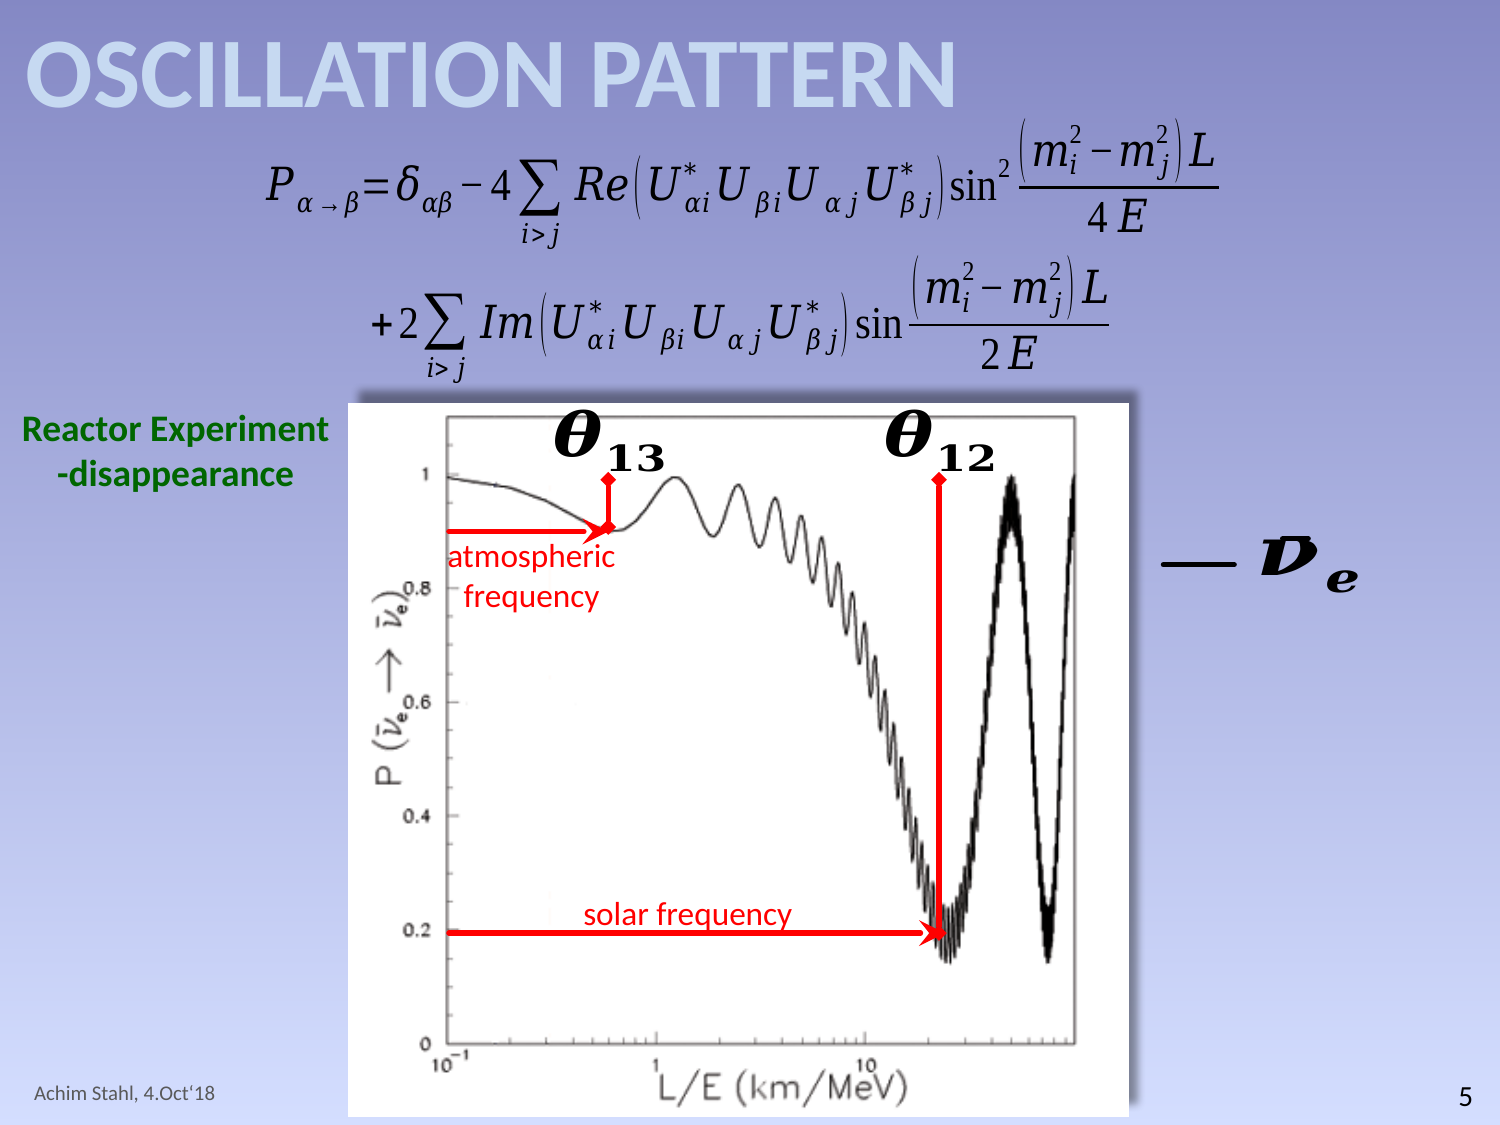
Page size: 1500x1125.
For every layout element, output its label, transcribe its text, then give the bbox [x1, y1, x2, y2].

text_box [548, 403, 669, 528]
slide_number 5 [1423, 1065, 1489, 1125]
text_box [448, 884, 879, 941]
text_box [879, 403, 1000, 934]
text_box Oscillation Pattern [10, 0, 976, 135]
footer Achim Stahl, 4.Oct‘18 [0, 1061, 250, 1122]
picture [348, 402, 1129, 1117]
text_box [430, 526, 633, 624]
